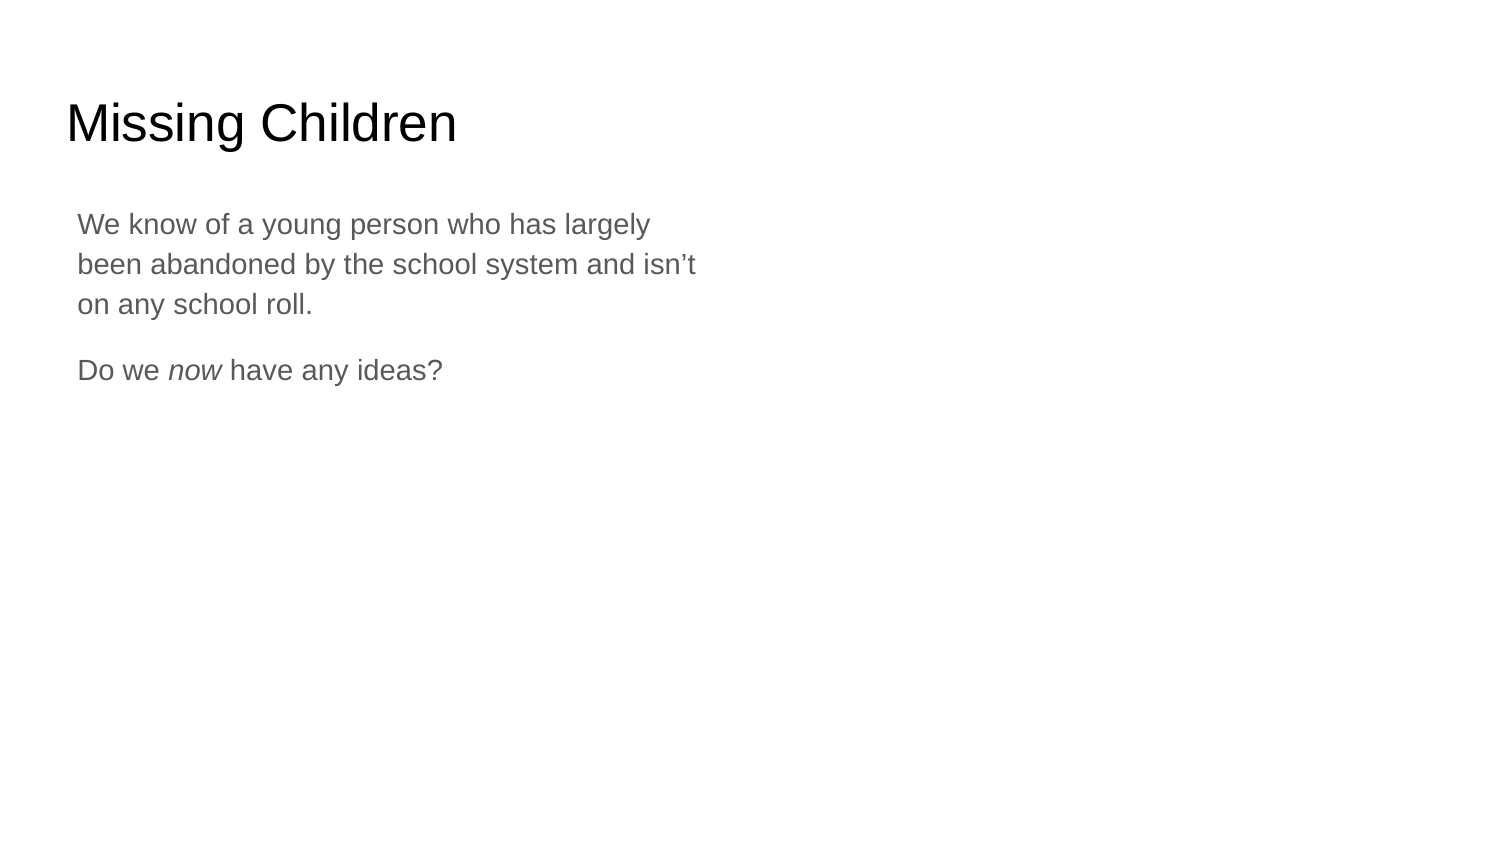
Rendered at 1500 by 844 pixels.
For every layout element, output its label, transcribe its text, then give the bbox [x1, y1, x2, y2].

title Missing Children [51, 72, 1449, 167]
list We know of a young person who has largely been abandoned by the school system and isn’t on any school roll. Do we now have any ideas? [62, 184, 719, 746]
